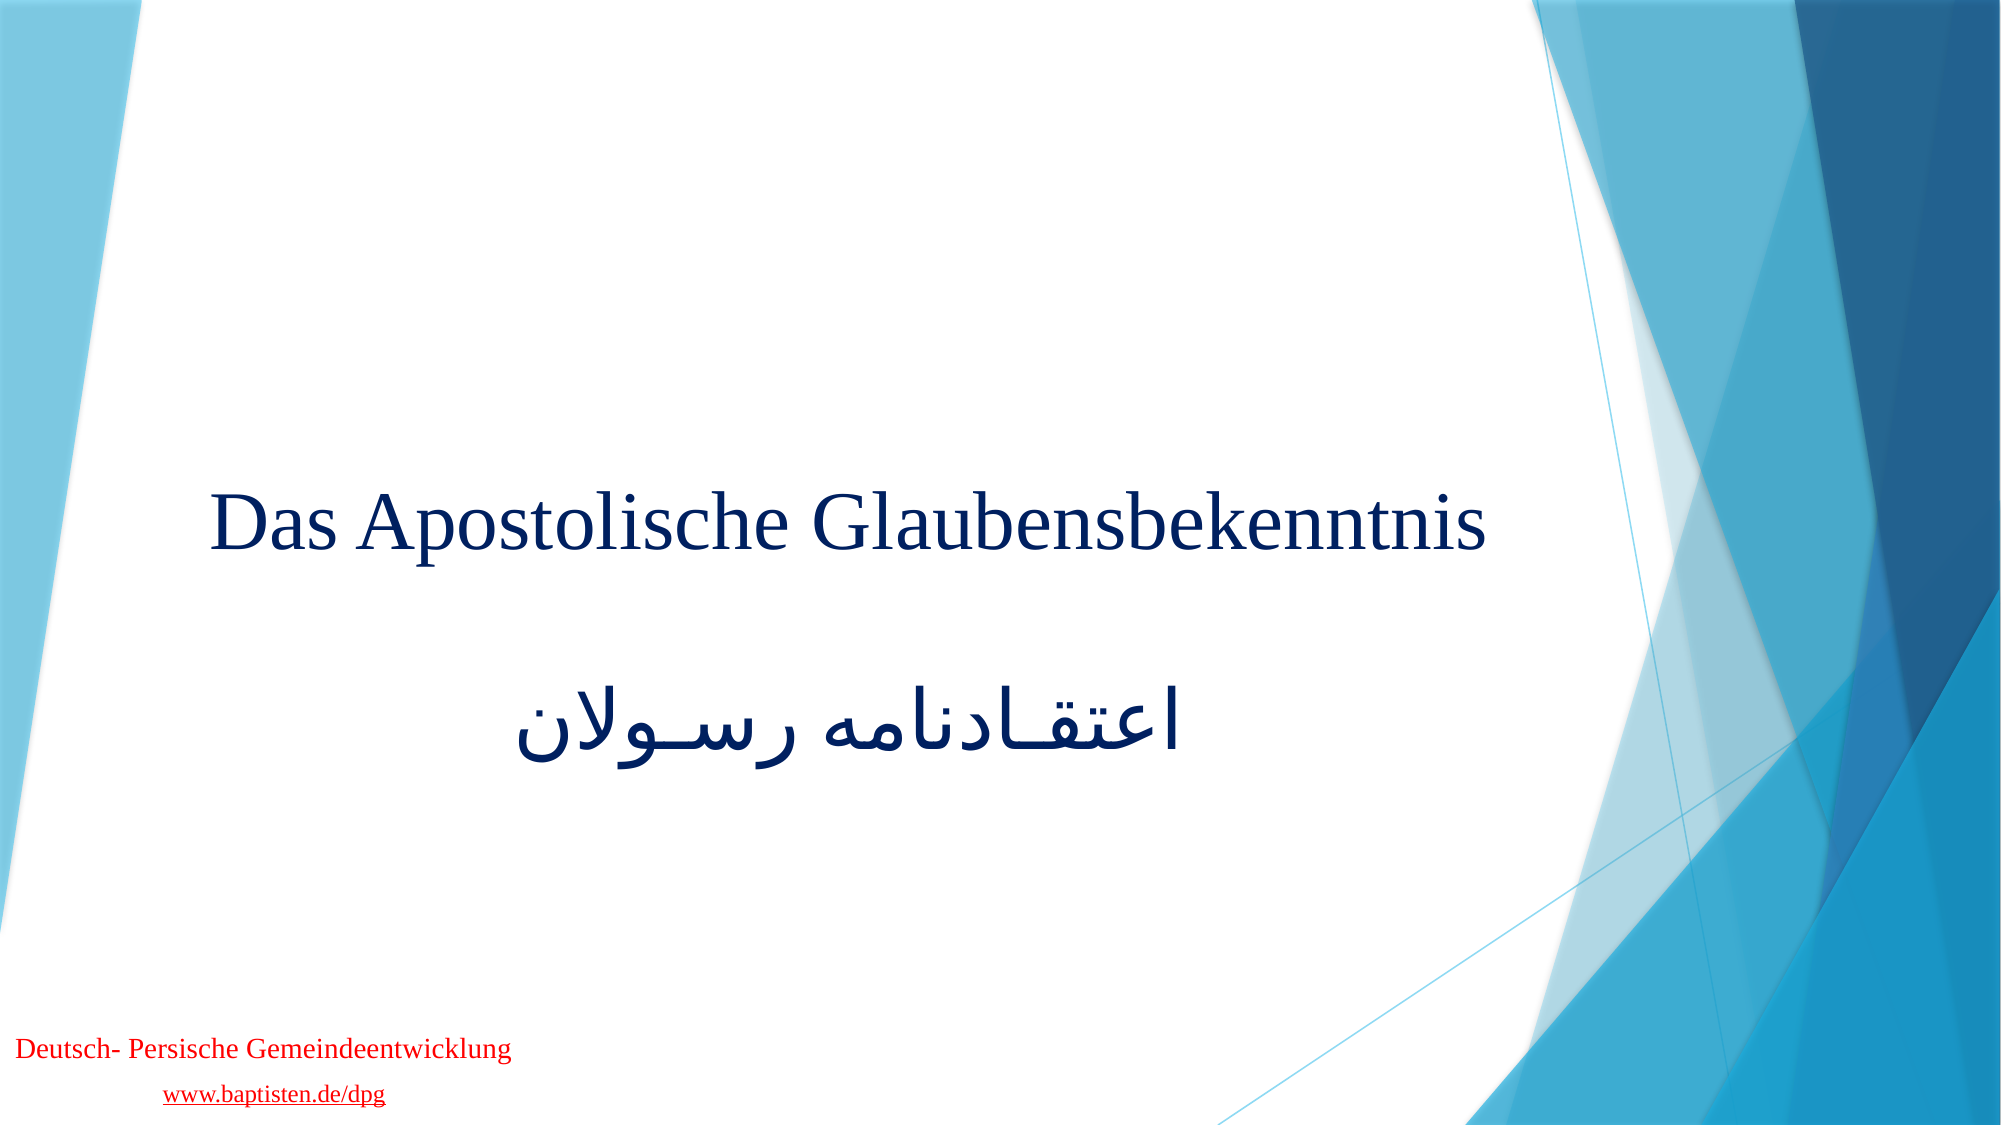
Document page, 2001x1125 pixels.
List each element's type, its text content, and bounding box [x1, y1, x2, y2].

text_box Deutsch- Persische Gemeindeentwicklung www.baptisten.de/dpg [0, 1038, 549, 1099]
title Das Apostolische Glaubensbekenntnis اعتقـادنامه رسـولان [156, 593, 1542, 864]
